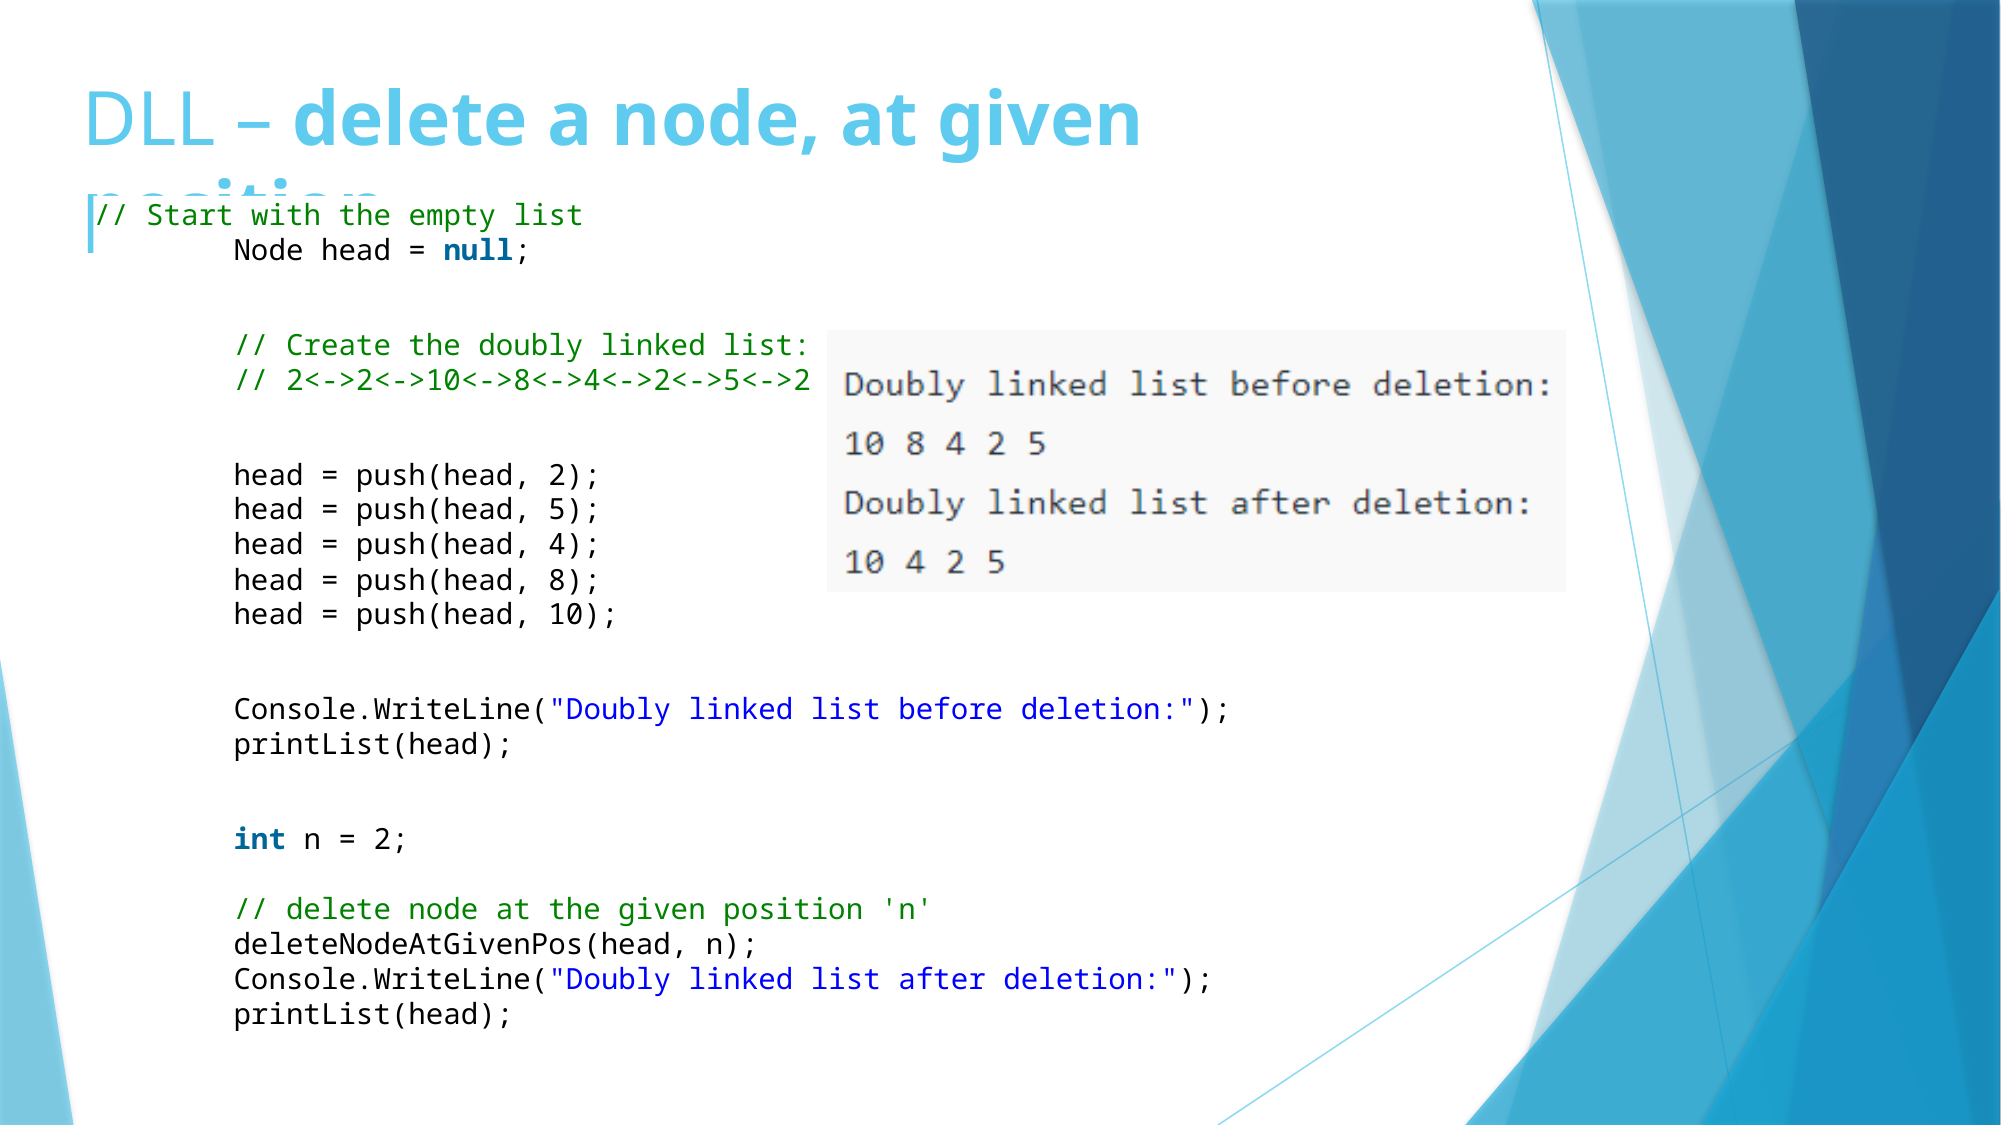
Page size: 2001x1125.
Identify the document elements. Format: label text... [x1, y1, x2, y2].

title DLL – delete a node, at given position [67, 63, 1478, 280]
picture [826, 330, 1566, 592]
text_box // Start with the empty list Node head = null; // Create the doubly linked list: // 2<->2<->10<->8<->4<->2<->5<->2 head = push(head, 2); head = push(head, 5); head = push(head, 4); head = push(head, 8); head = push(head, 10); Console.WriteLine("Doubly linked list before deletion:"); printList(head); int n = 2; // delete node at the given position 'n' deleteNodeAtGivenPos(head, n); Console.WriteLine("Doubly linked list after deletion:"); printList(head); [93, 195, 1255, 1031]
